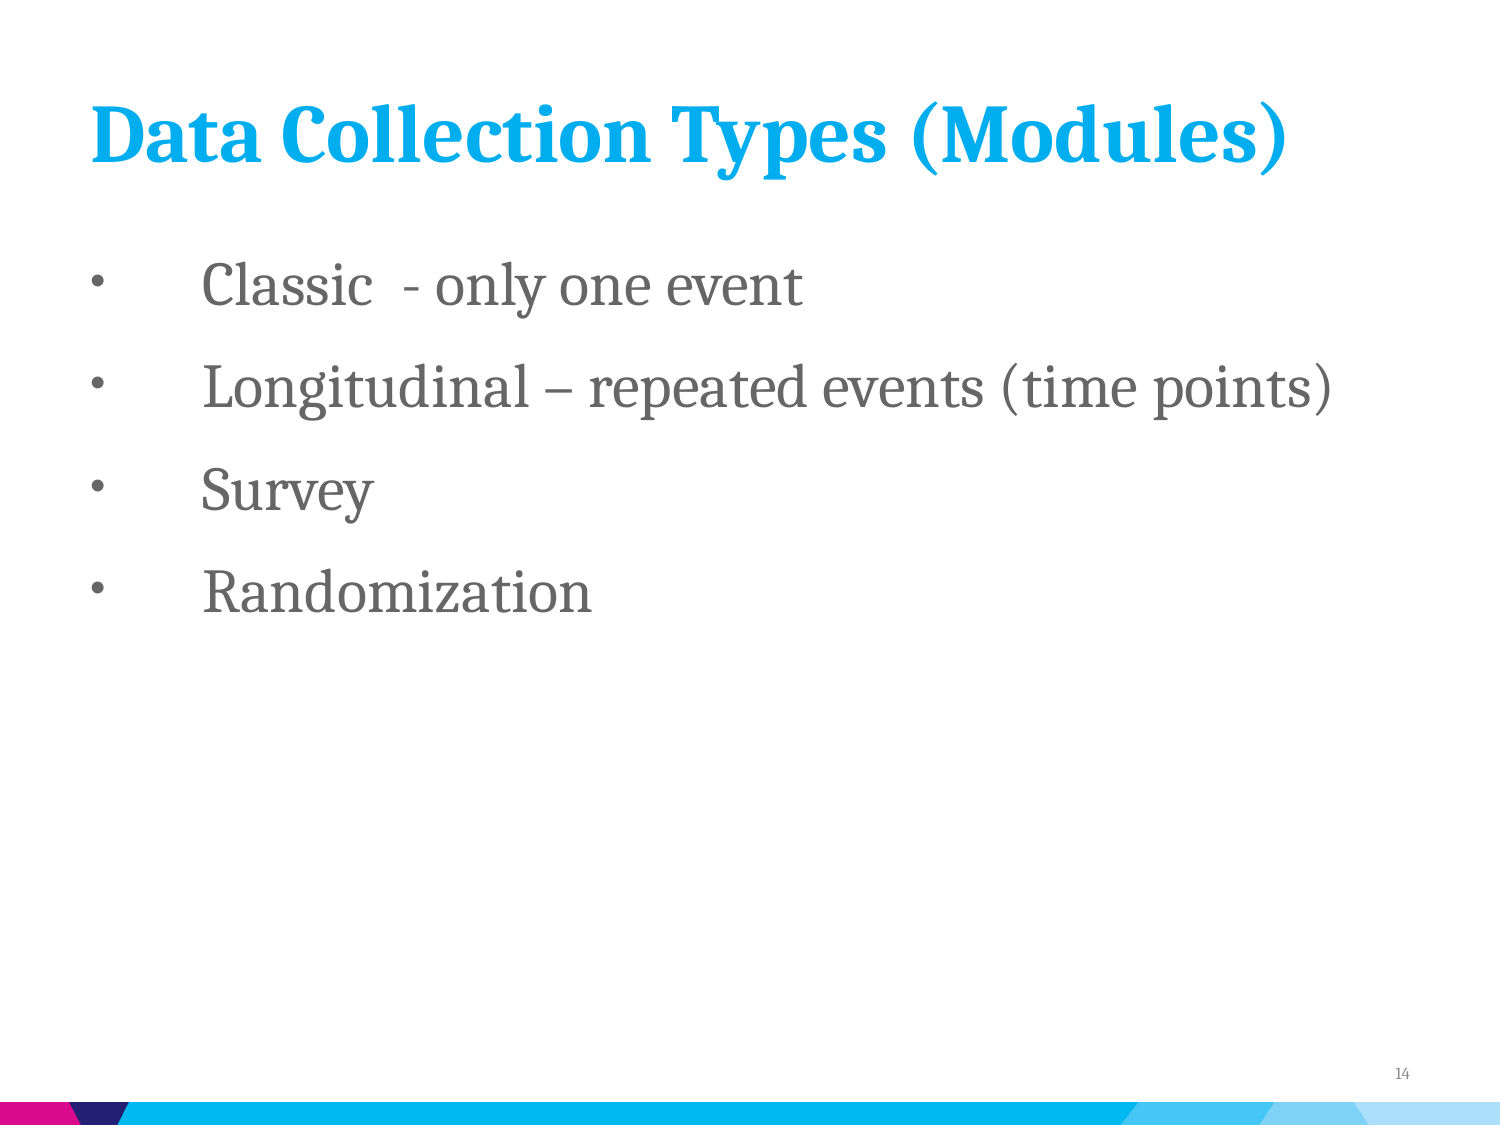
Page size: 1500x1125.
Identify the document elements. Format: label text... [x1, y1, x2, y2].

slide_number 14 [1074, 1042, 1425, 1103]
picture [0, 1102, 127, 1125]
list Classic - only one event Longitudinal – repeated events (time points) Survey Randomization [75, 220, 1425, 974]
picture [1122, 1102, 1500, 1125]
title Data Collection Types (Modules) [75, 71, 1425, 175]
